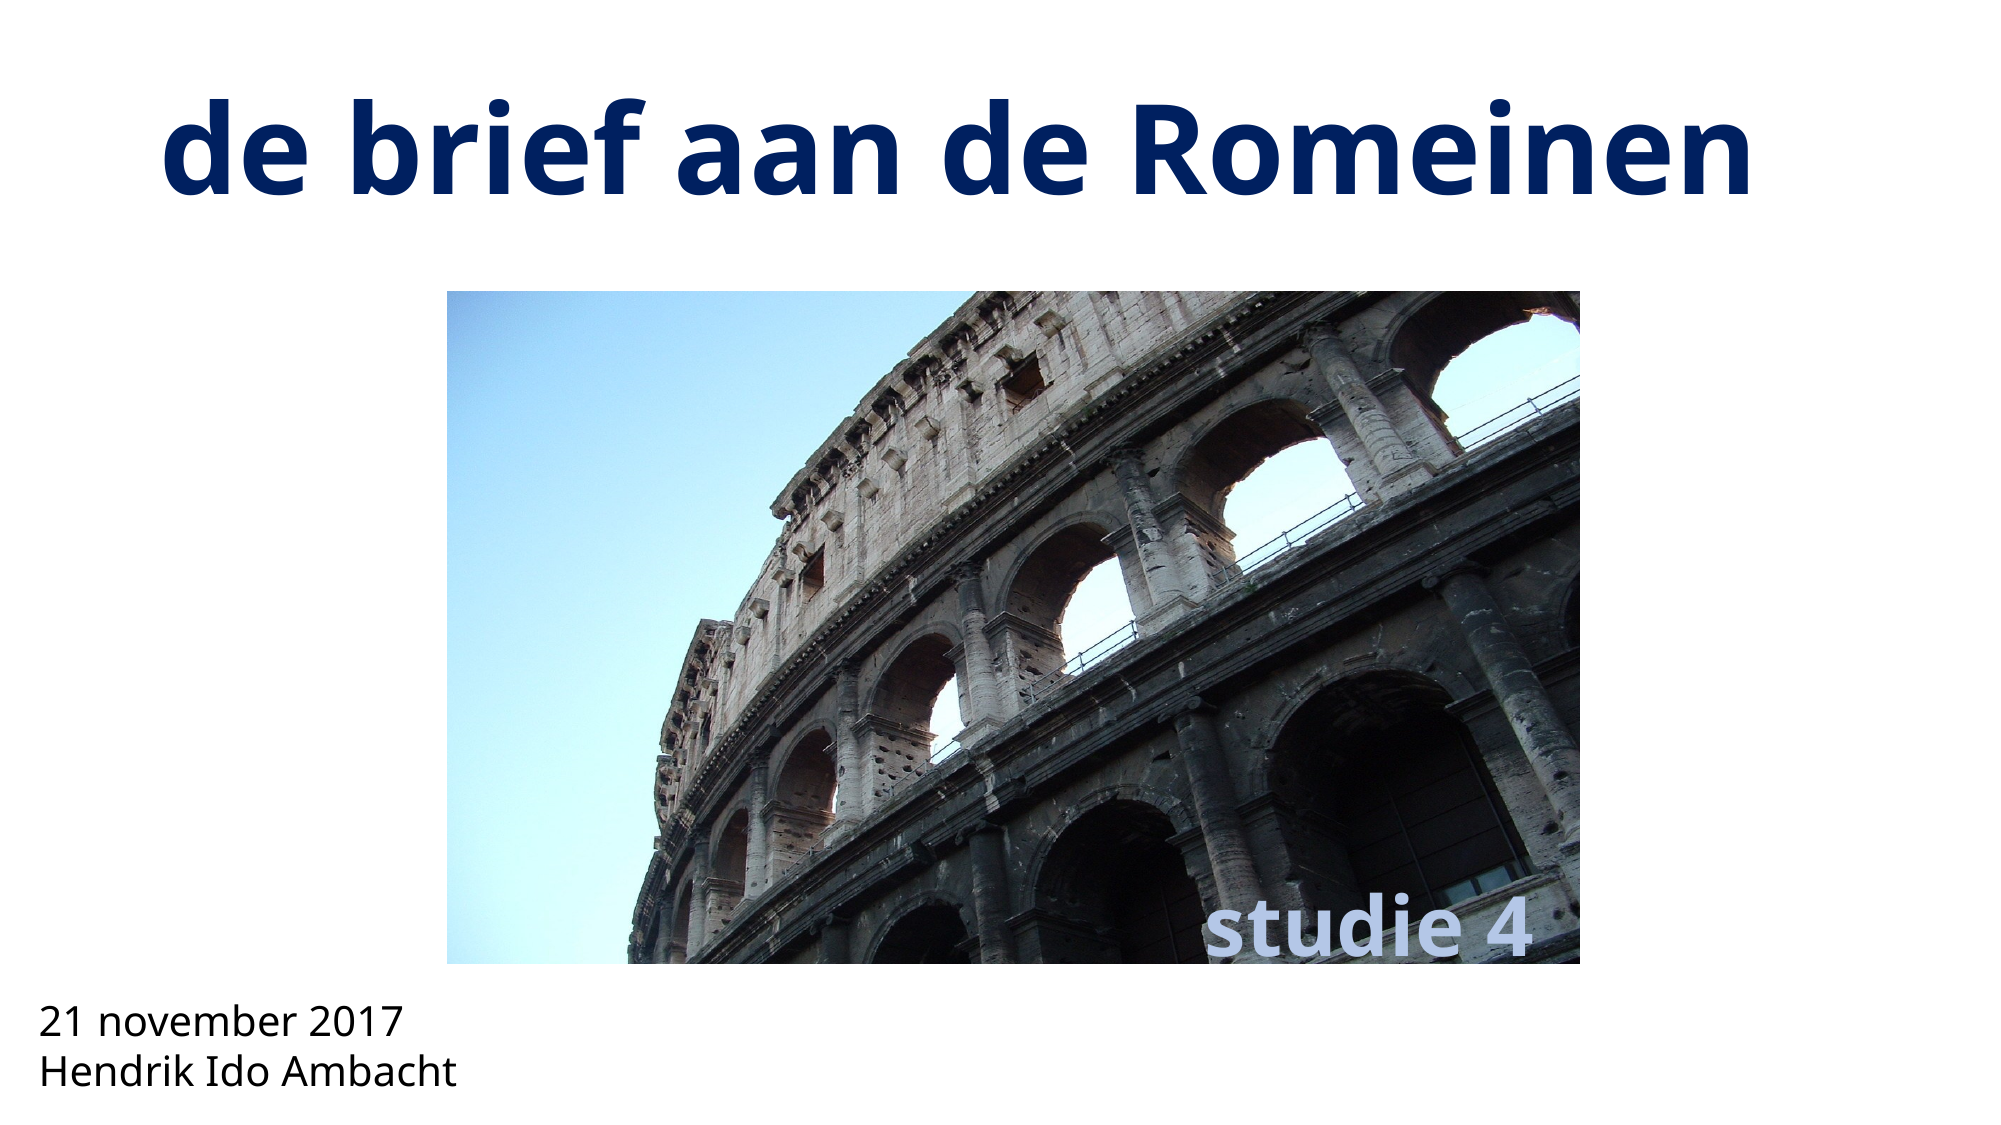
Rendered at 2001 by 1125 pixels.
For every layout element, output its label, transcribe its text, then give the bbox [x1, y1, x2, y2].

text_box studie 4 [1106, 865, 1632, 981]
picture [446, 291, 1580, 964]
text_box 21 november 2017 Hendrik Ido Ambacht [23, 987, 562, 1103]
text_box de brief aan de Romeinen [0, 62, 1960, 227]
